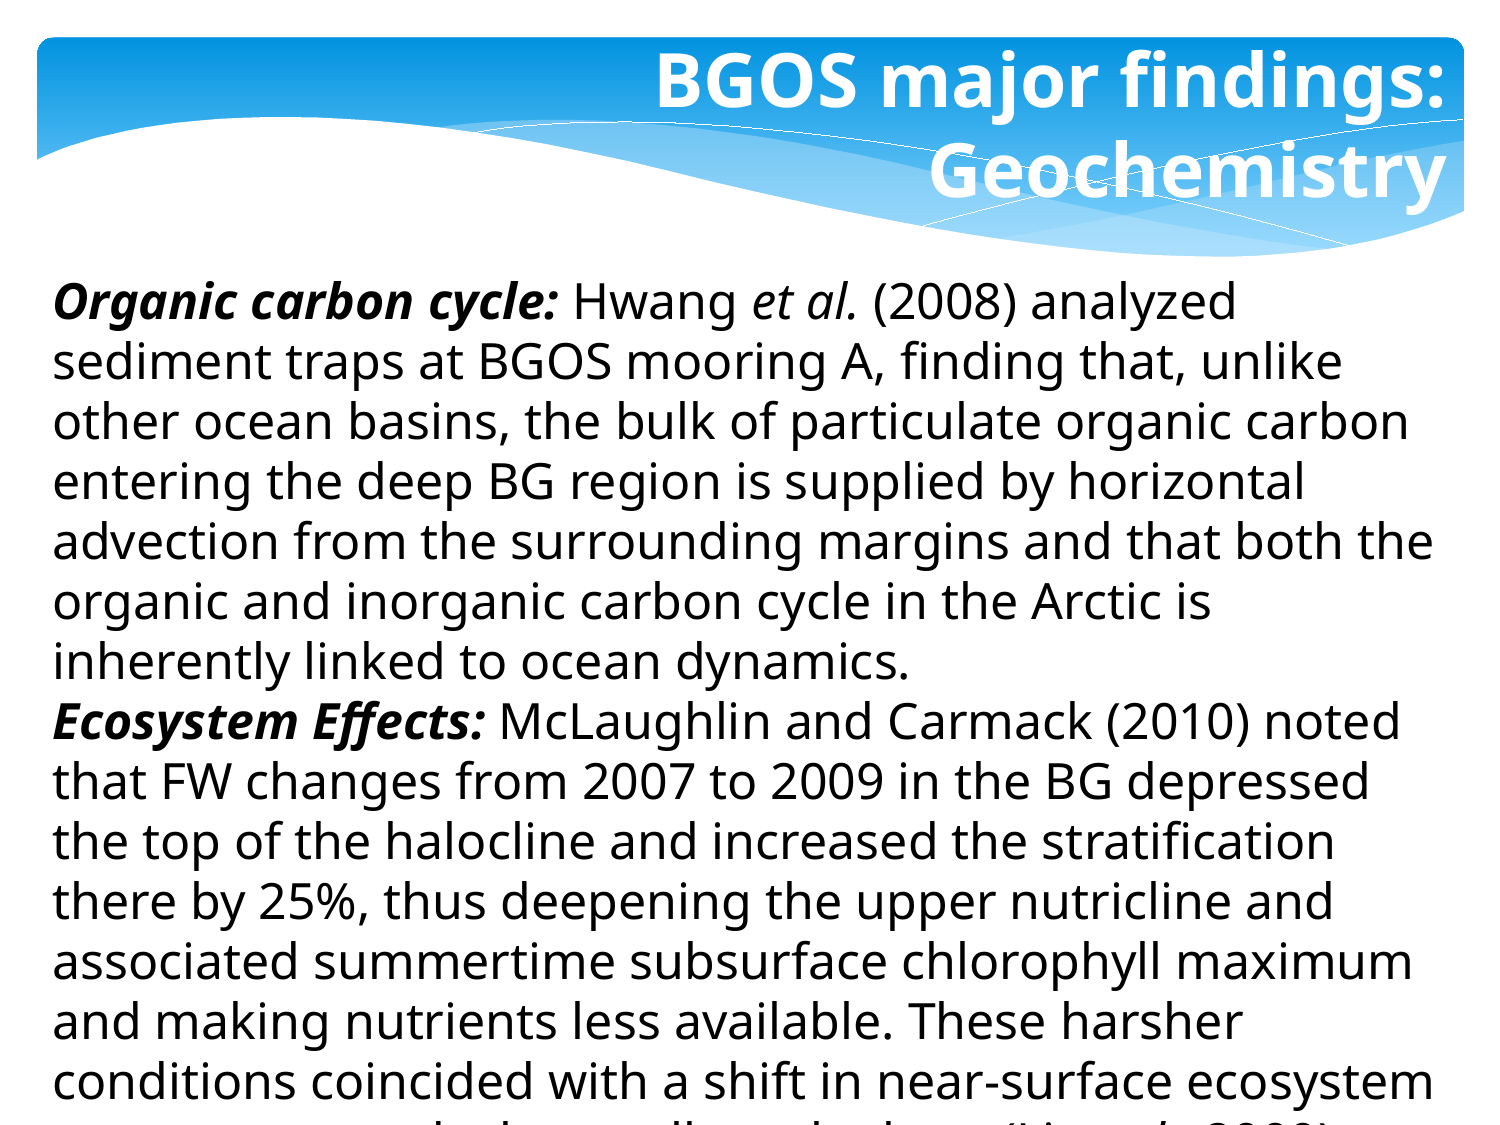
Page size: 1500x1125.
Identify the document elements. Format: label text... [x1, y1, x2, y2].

text_box BGOS major findings: Geochemistry [349, 24, 1463, 220]
text_box Organic carbon cycle: Hwang et al. (2008) analyzed sediment traps at BGOS mooring A, finding that, unlike other ocean basins, the bulk of particulate organic carbon entering the deep BG region is supplied by horizontal advection from the surrounding margins and that both the organic and inorganic carbon cycle in the Arctic is inherently linked to ocean dynamics. Ecosystem Effects: McLaughlin and Carmack (2010) noted that FW changes from 2007 to 2009 in the BG depressed the top of the halocline and increased the stratification there by 25%, thus deepening the upper nutricline and associated summertime subsurface chlorophyll maximum and making nutrients less available. These harsher conditions coincided with a shift in near-surface ecosystem structure towards the smallest plankton (Li et al., 2009). [37, 262, 1463, 1125]
